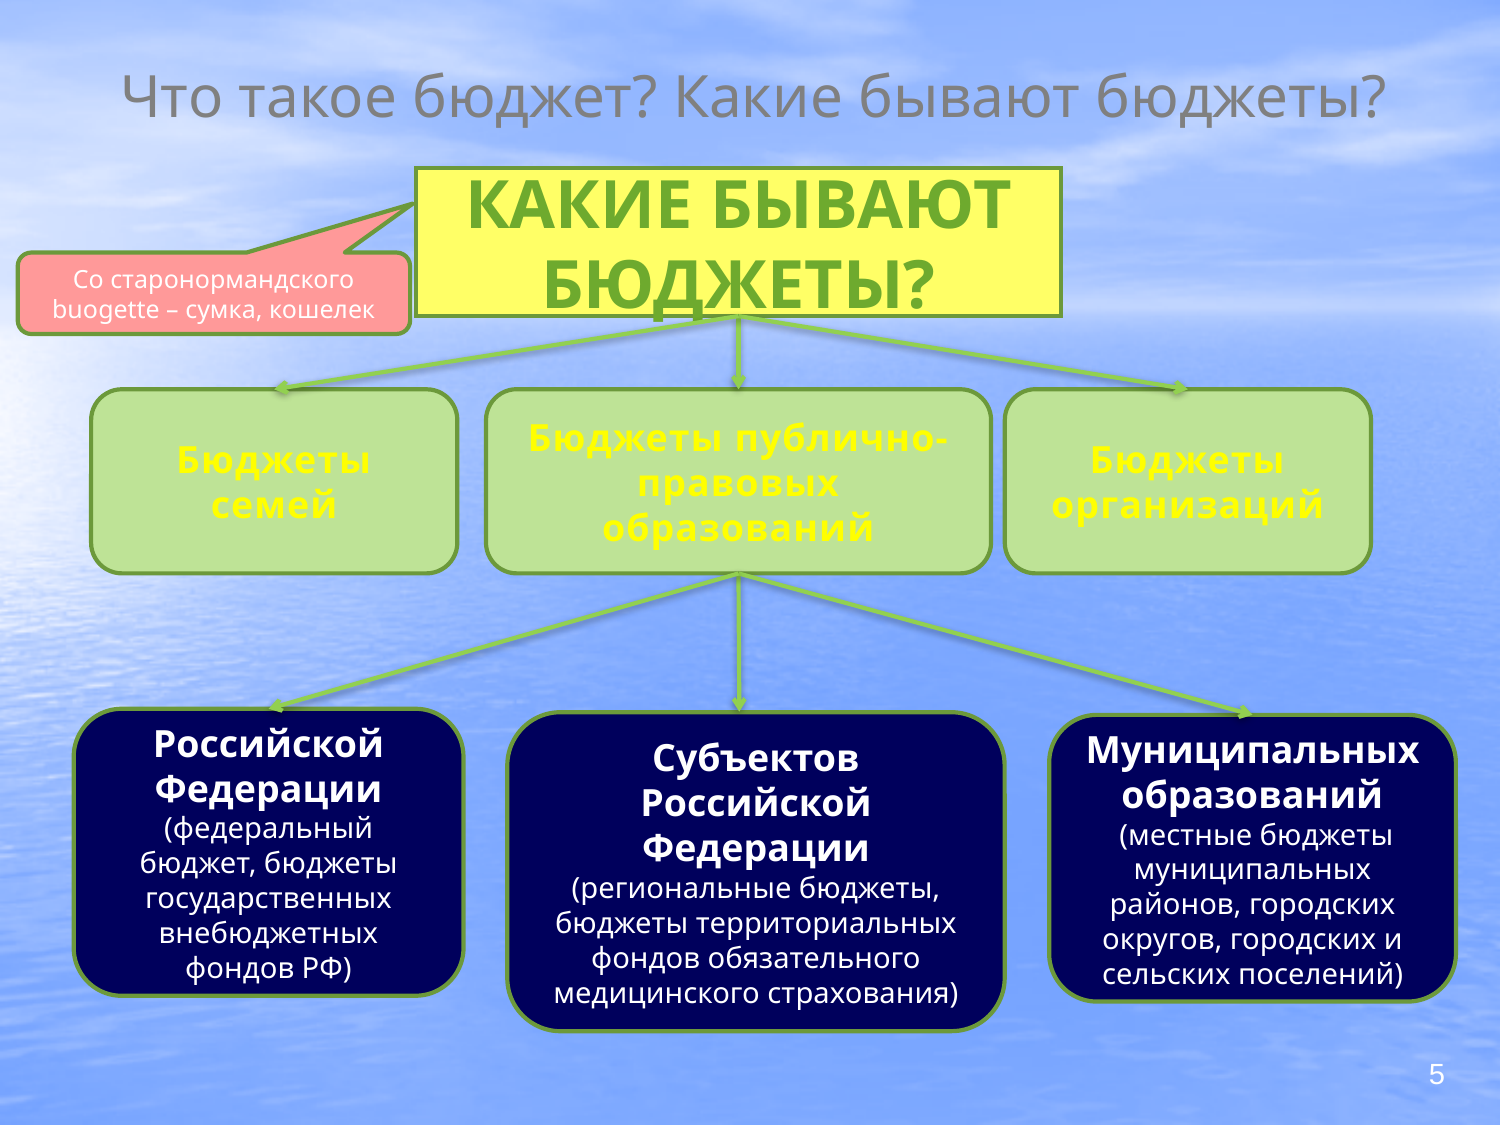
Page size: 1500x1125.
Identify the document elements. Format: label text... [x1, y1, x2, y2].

text_box Со старонормандского buogette – сумка, кошелек [15, 201, 415, 337]
text_box Российской Федерации (федеральный бюджет, бюджеты государственных внебюджетных фондов РФ) [71, 706, 466, 998]
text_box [268, 573, 739, 710]
text_box Бюджеты семей [88, 387, 460, 576]
text_box Субъектов Российской Федерации (региональные бюджеты, бюджеты территориальных фондов обязательного медицинского страхования) [505, 717, 1007, 1034]
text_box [740, 315, 1189, 390]
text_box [740, 573, 1253, 715]
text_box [273, 315, 739, 390]
title Что такое бюджет? Какие бывают бюджеты? [81, 23, 1426, 165]
text_box Бюджеты публично-правовых образований [483, 398, 994, 571]
slide_number 5 [1406, 1019, 1461, 1098]
text_box Муниципальных образований (местные бюджеты муниципальных районов, городских округов, городских и сельских поселений) [1047, 712, 1459, 1004]
list Какие бывают бюджеты? [414, 166, 1063, 314]
text_box Бюджеты организаций [1002, 387, 1374, 576]
